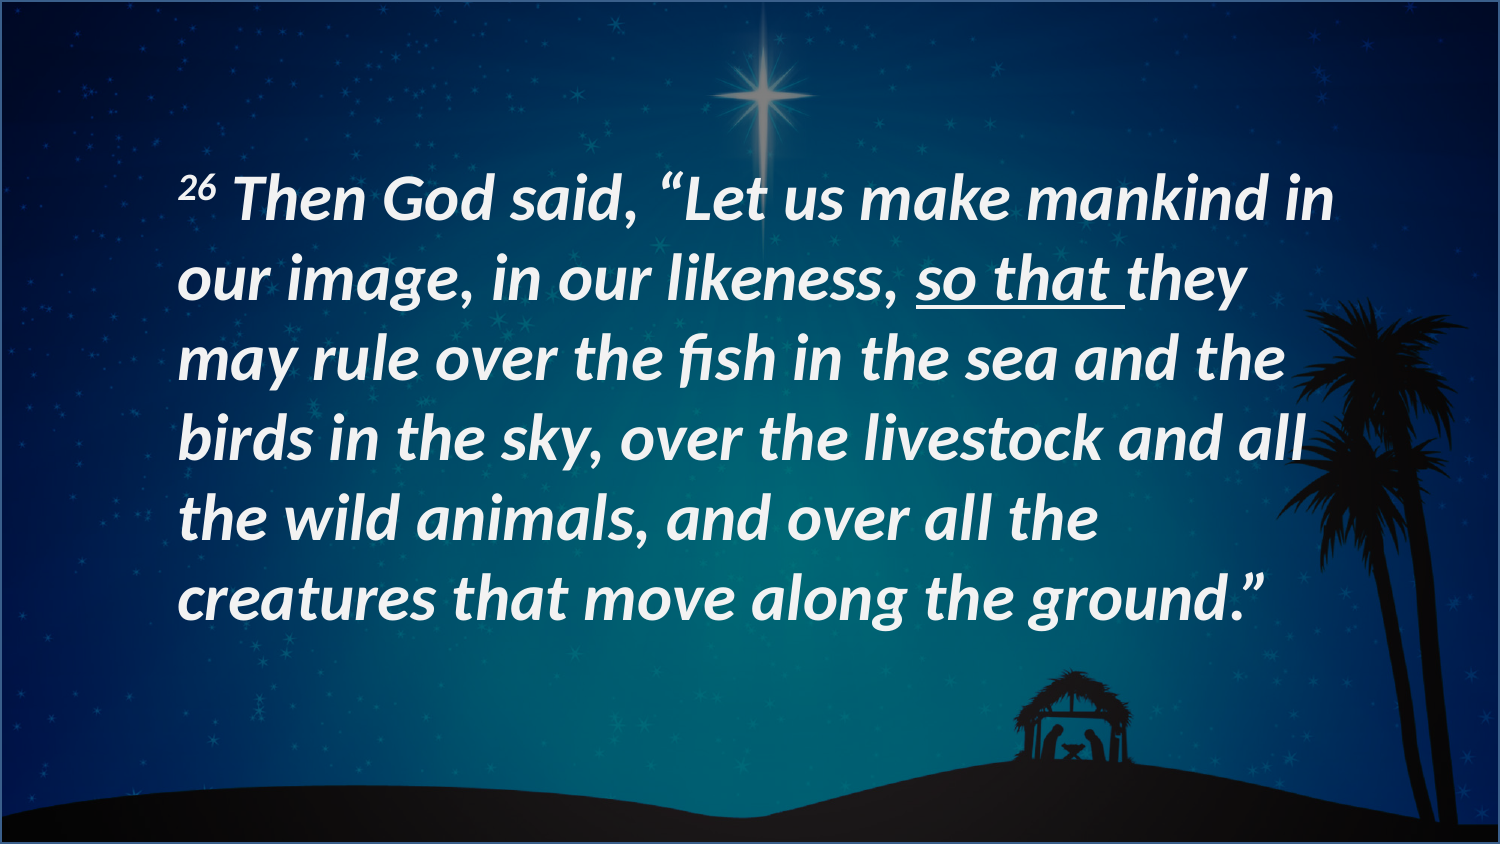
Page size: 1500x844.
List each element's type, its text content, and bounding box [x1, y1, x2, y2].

text_box [0, 0, 1500, 844]
text_box 26 Then God said, “Let us make mankind in our image, in our likeness, so that they may rule over the fish in the sea and the birds in the sky, over the livestock and all the wild animals, and over all the creatures that move along the ground.” [162, 146, 1363, 642]
